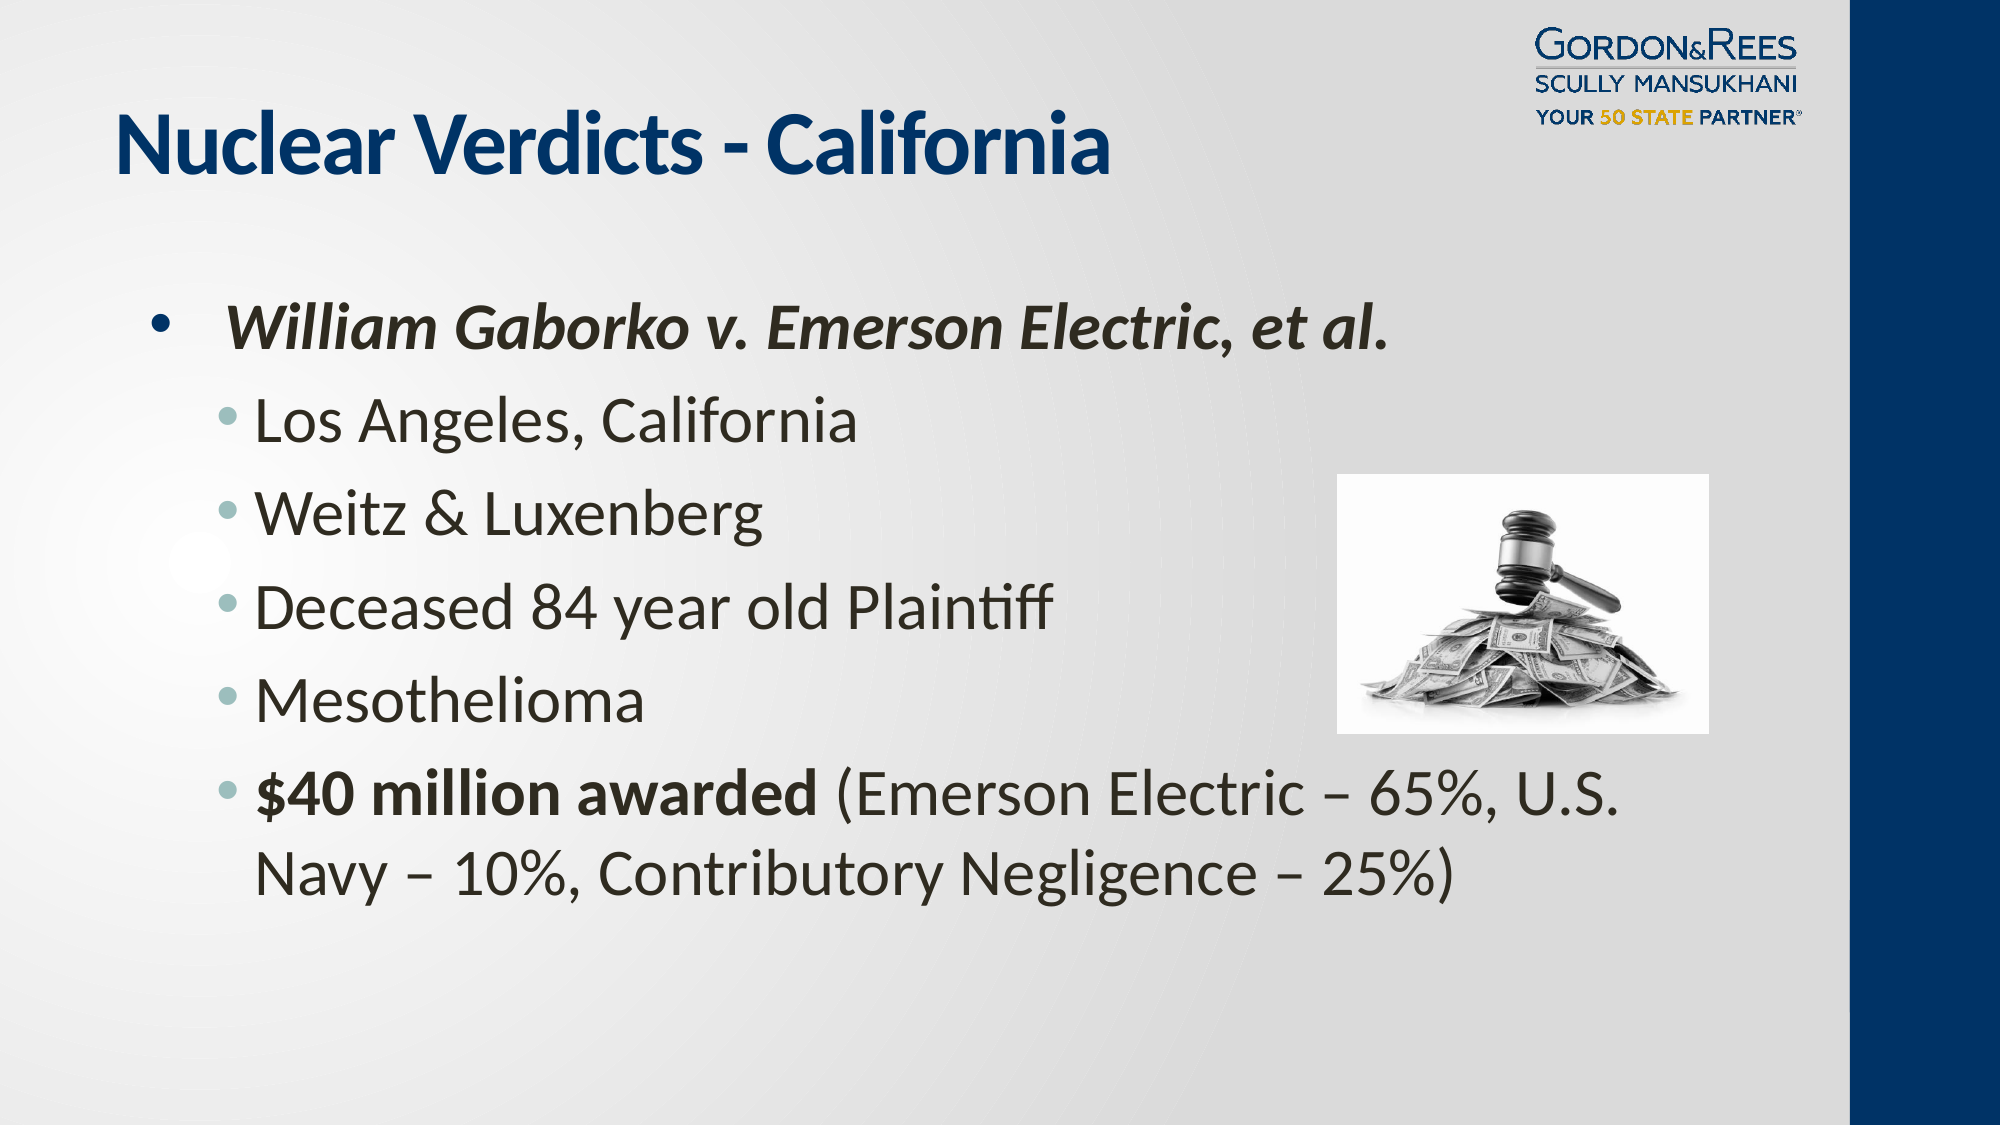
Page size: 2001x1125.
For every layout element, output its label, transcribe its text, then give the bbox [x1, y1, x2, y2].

title Nuclear Verdicts - California [99, 90, 1767, 186]
list William Gaborko v. Emerson Electric, et al. Los Angeles, California Weitz & Luxenberg Deceased 84 year old Plaintiff Mesothelioma $40 million awarded (Emerson Electric – 65%, U.S. Navy – 10%, Contributory Negligence – 25%) [134, 275, 1763, 1038]
picture [1524, 24, 1807, 127]
picture [1336, 474, 1710, 734]
